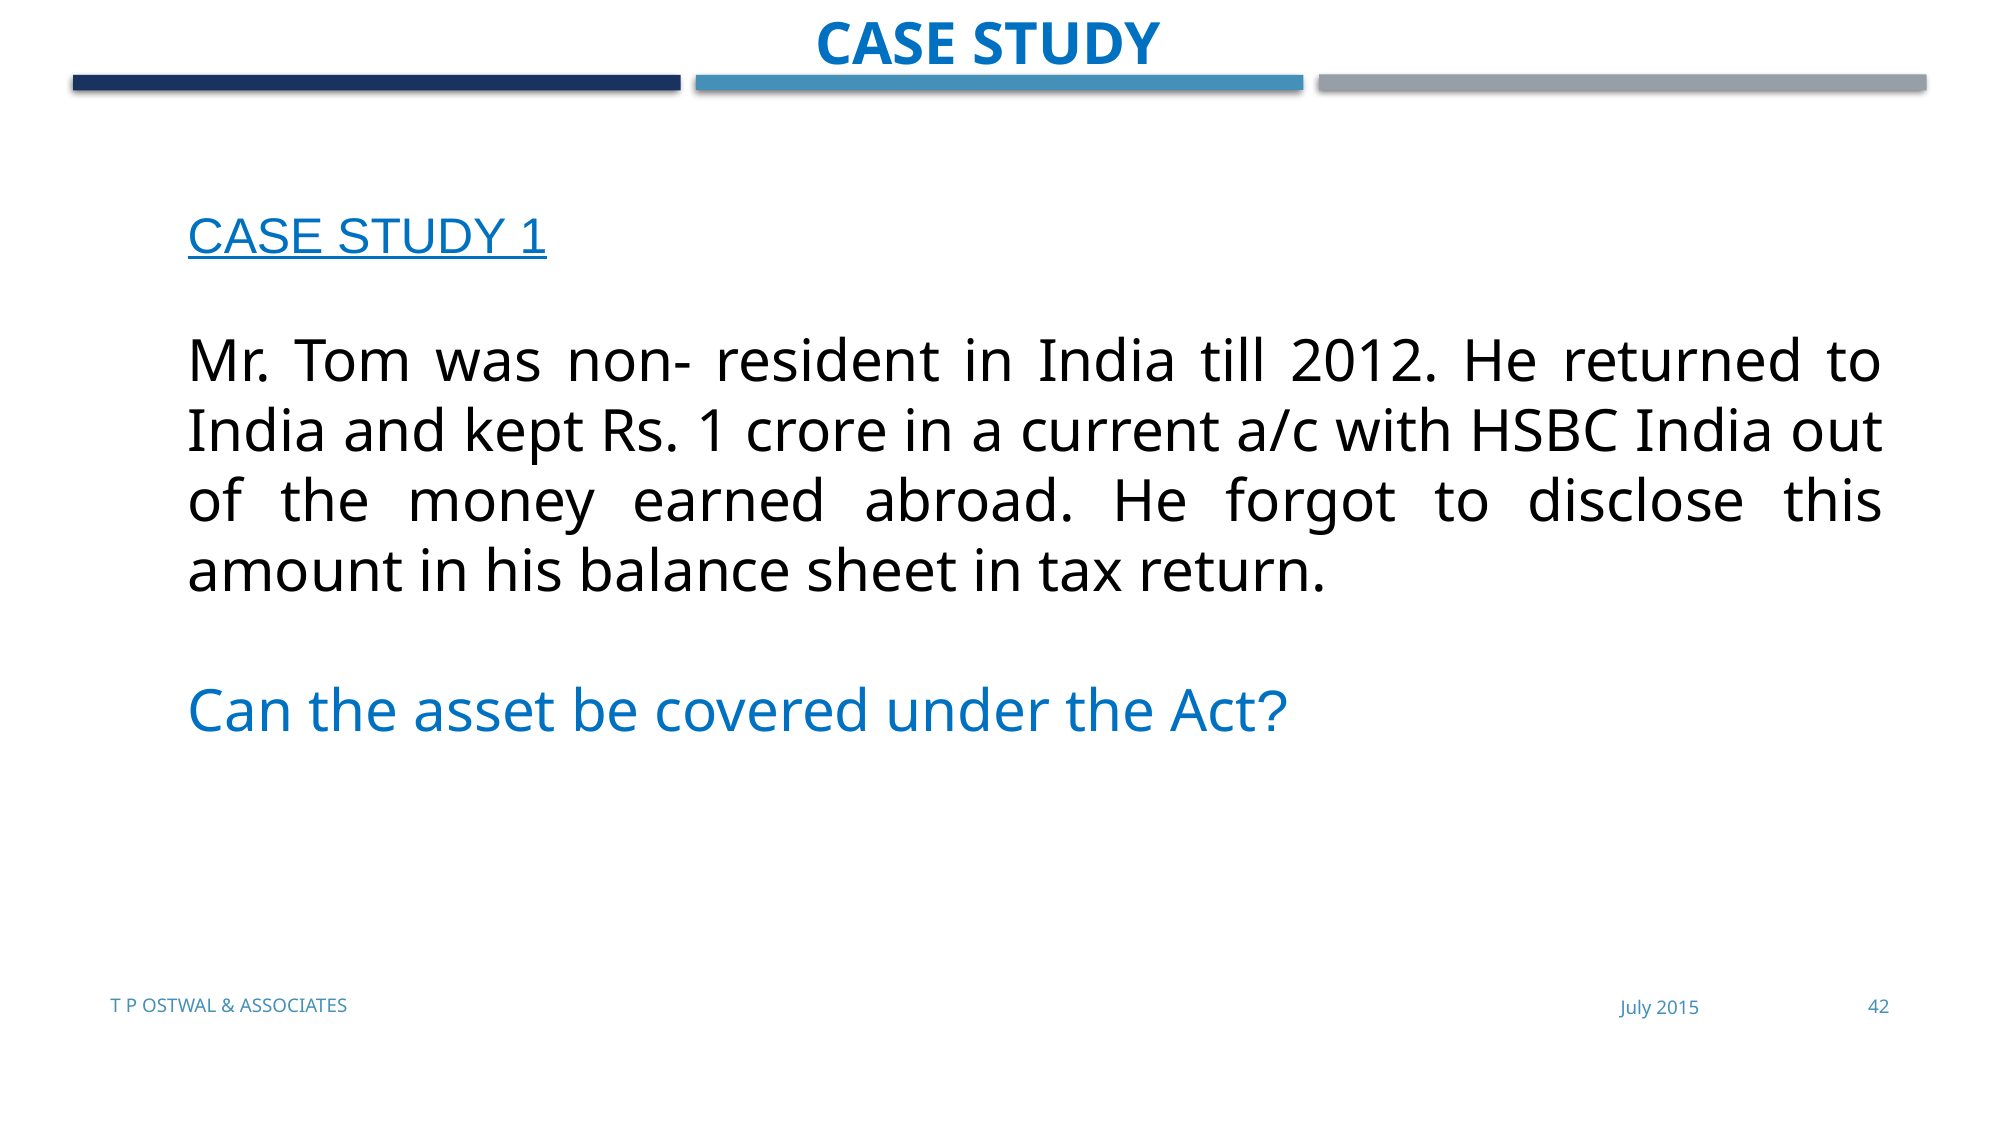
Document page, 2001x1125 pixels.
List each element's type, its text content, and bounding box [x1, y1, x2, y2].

footer T P Ostwal & Associates [95, 976, 1230, 1037]
text_box CASE STUDY 1 Mr. Tom was non- resident in India till 2012. He returned to India and kept Rs. 1 crore in a current a/c with HSBC India out of the money earned abroad. He forgot to disclose this amount in his balance sheet in tax return. Can the asset be covered under the Act? [172, 196, 1898, 931]
text_box Case STUDY [19, 0, 1957, 84]
slide_number 42 [1732, 977, 1905, 1037]
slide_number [1247, 977, 1715, 1037]
